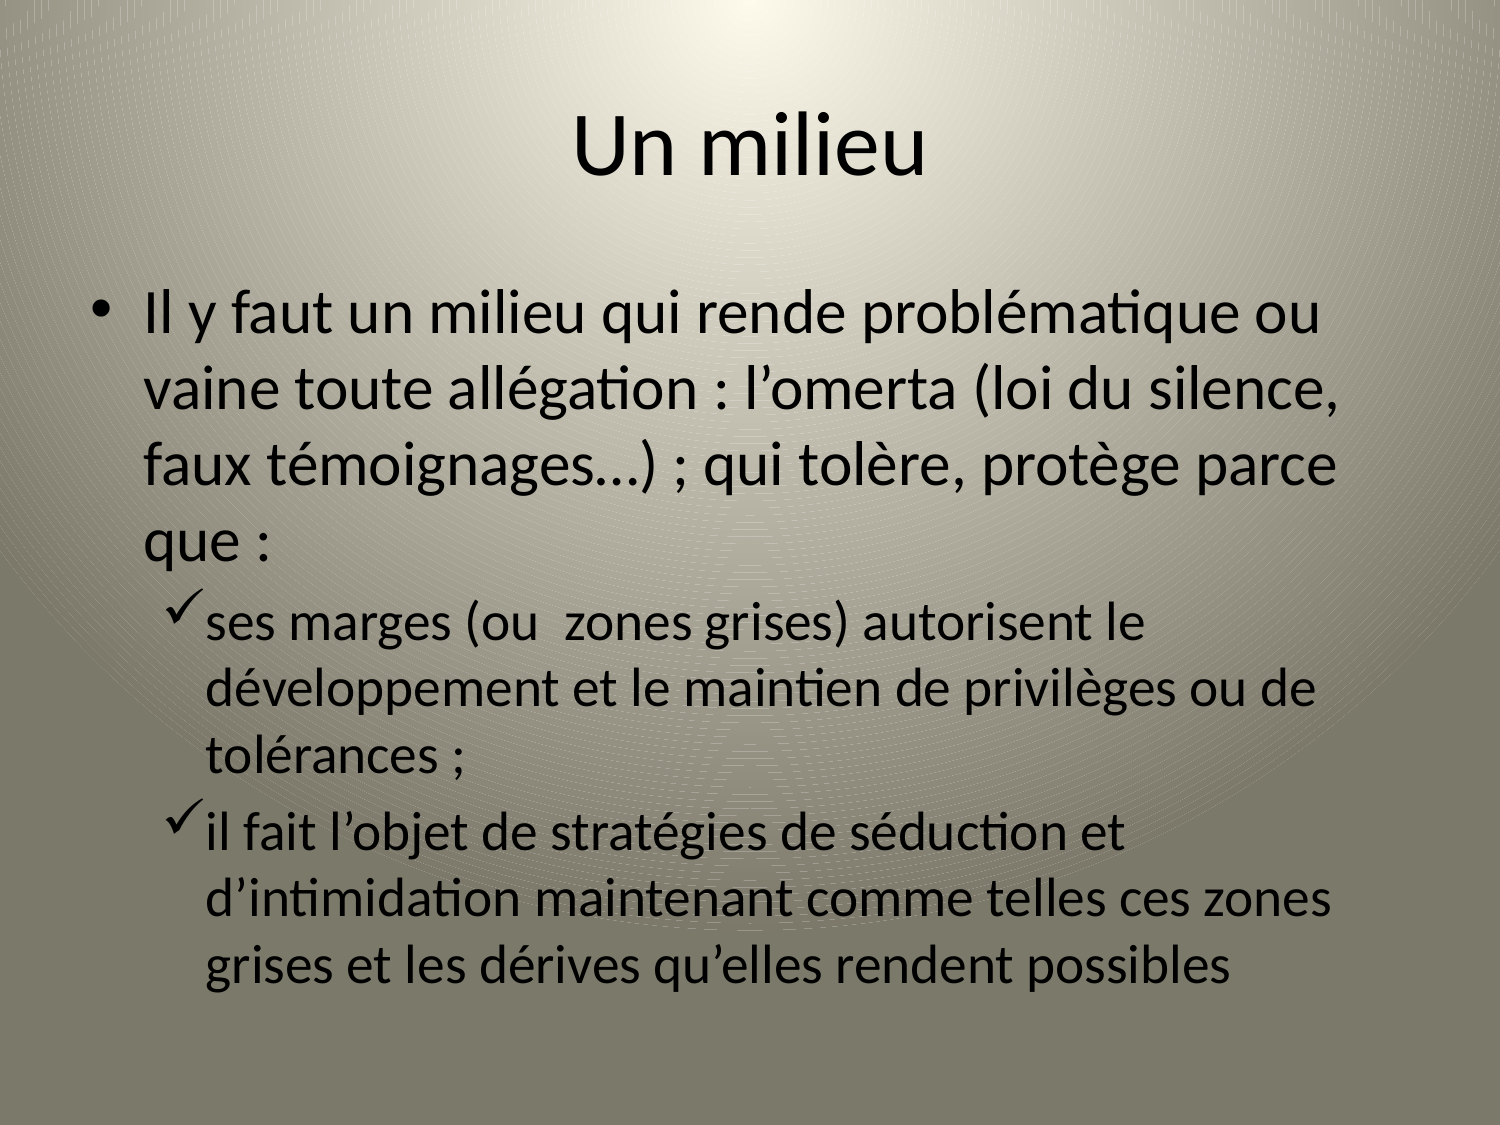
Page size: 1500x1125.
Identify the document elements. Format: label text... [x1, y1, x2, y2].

list Il y faut un milieu qui rende problématique ou vaine toute allégation : l’omerta (loi du silence, faux témoignages…) ; qui tolère, protège parce que : ses marges (ou zones grises) autorisent le développement et le maintien de privilèges ou de tolérances ; il fait l’objet de stratégies de séduction et d’intimidation maintenant comme telles ces zones grises et les dérives qu’elles rendent possibles [75, 262, 1425, 1005]
title Un milieu [75, 45, 1425, 233]
